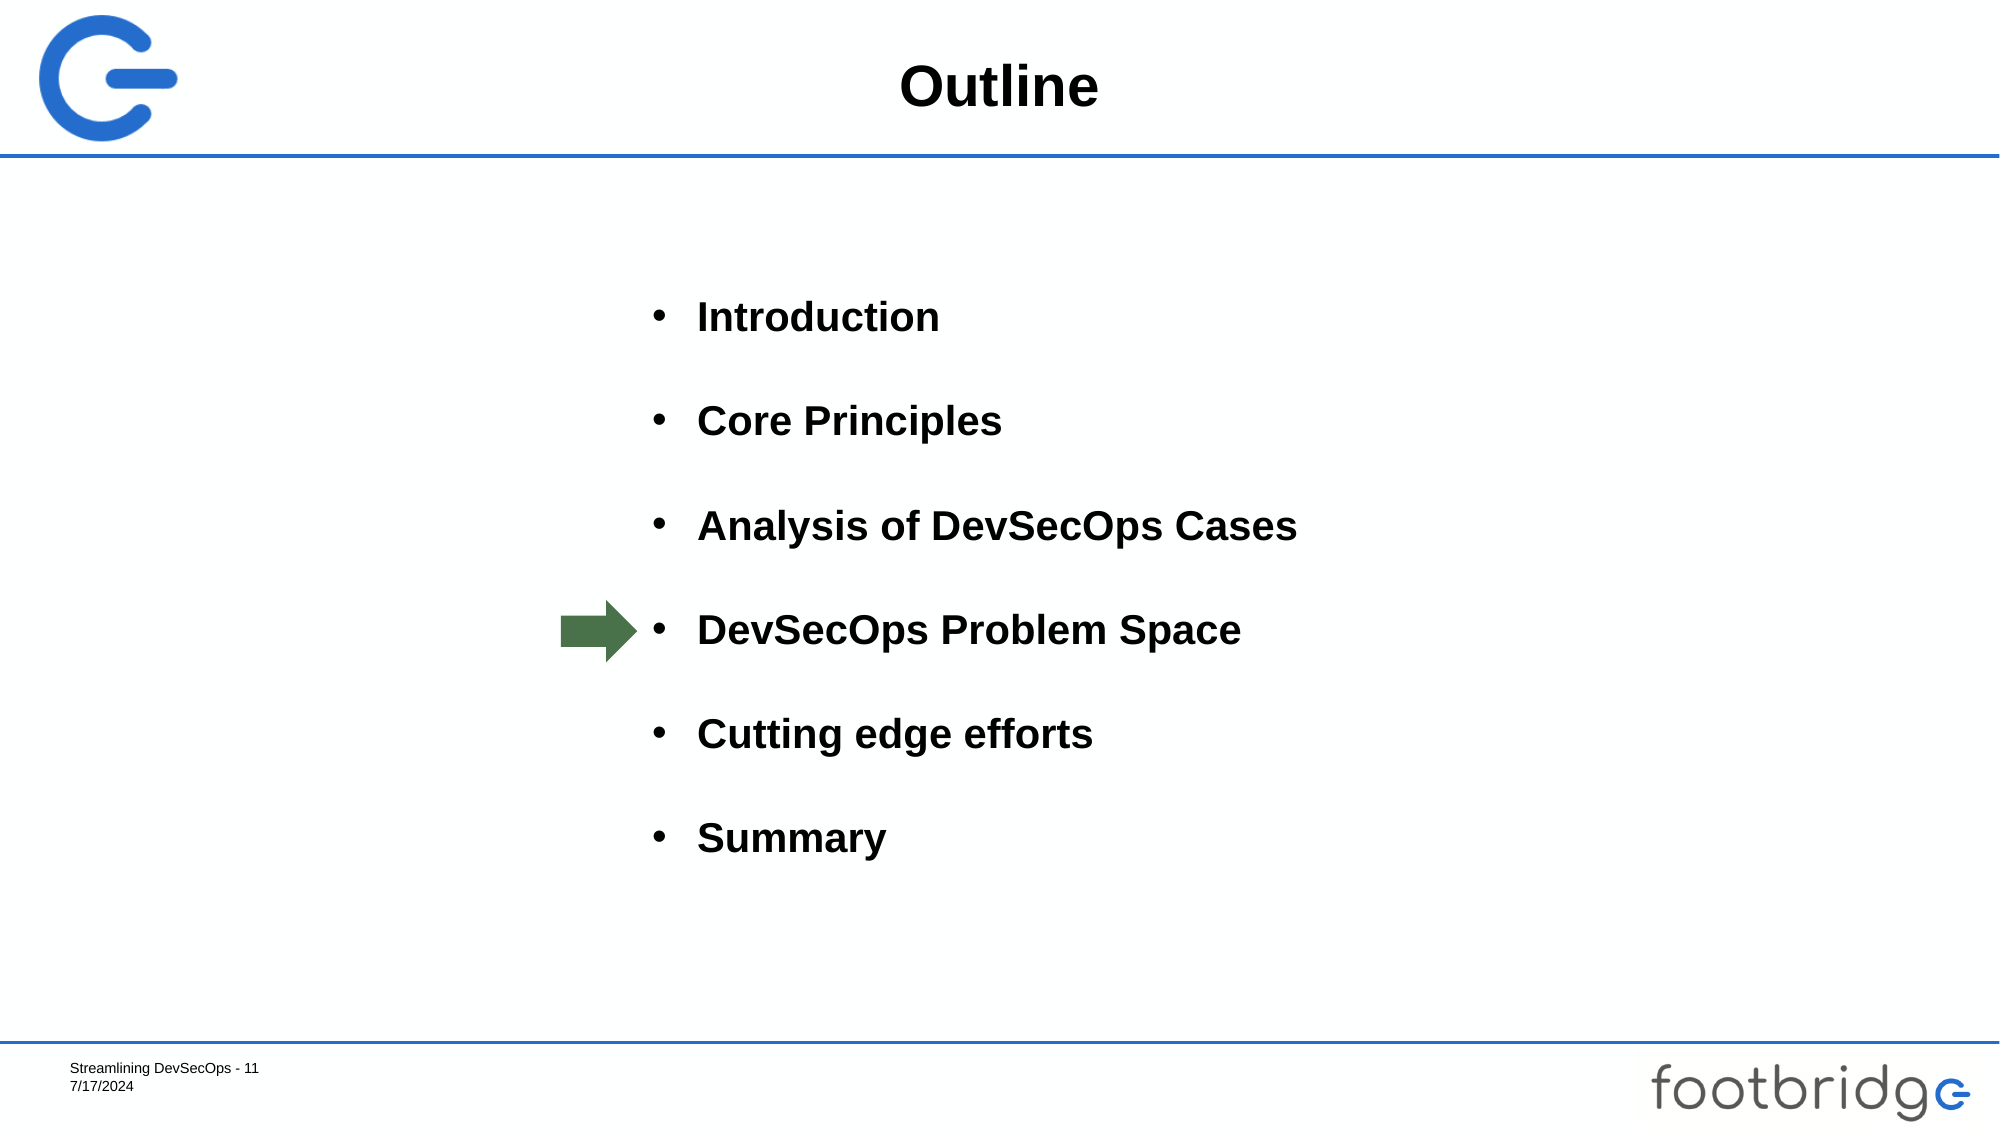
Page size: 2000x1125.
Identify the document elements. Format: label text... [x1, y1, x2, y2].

picture [1636, 1048, 2000, 1125]
title Outline [205, 16, 1794, 151]
text_box [560, 599, 638, 663]
list Introduction Core Principles Analysis of DevSecOps Cases DevSecOps Problem Space Cutting edge efforts Summary [637, 282, 1750, 783]
picture [26, 4, 189, 148]
